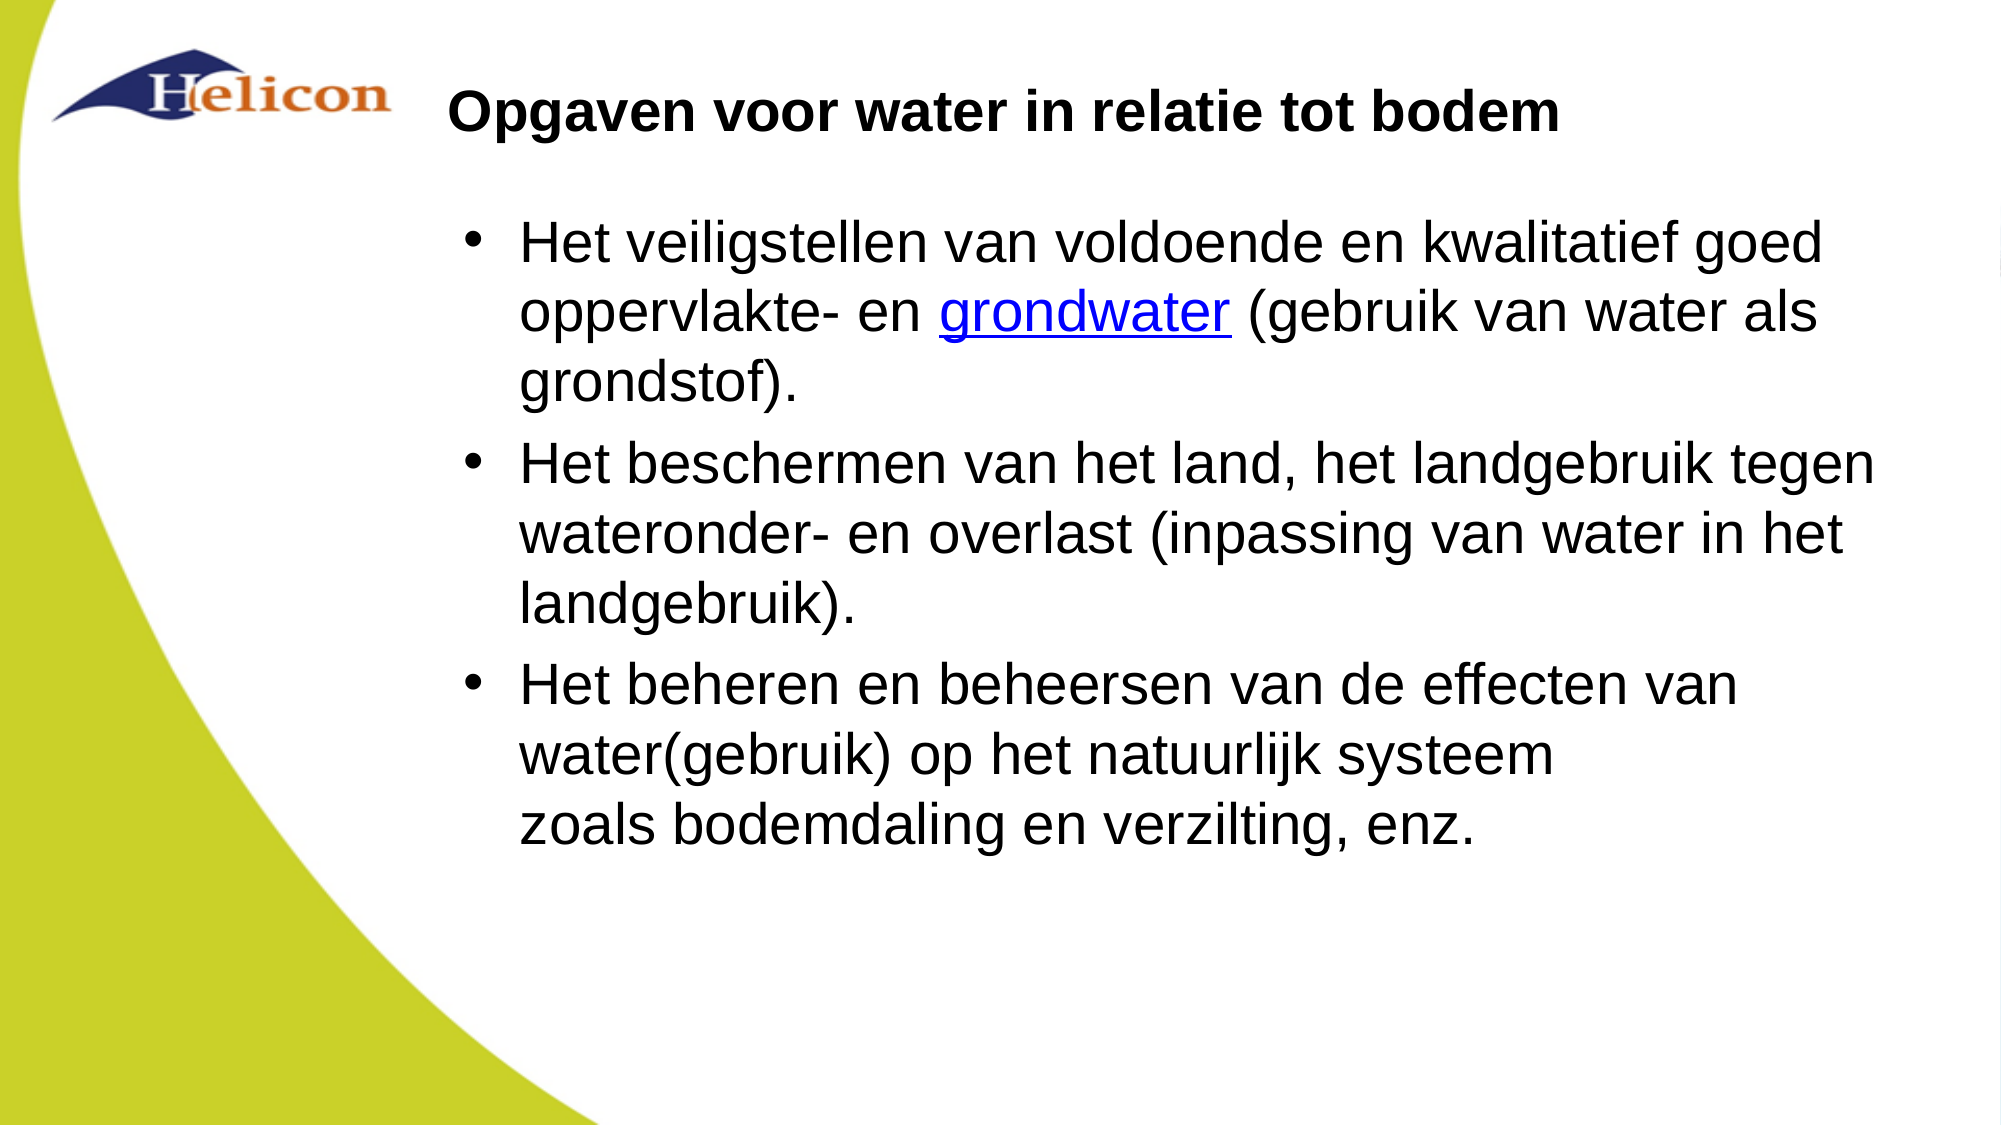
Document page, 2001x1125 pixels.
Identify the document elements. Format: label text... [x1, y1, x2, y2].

list Het veiligstellen van voldoende en kwalitatief goed oppervlakte- en grondwater (gebruik van water als grondstof). Het beschermen van het land, het landgebruik tegen wateronder- en overlast (inpassing van water in het landgebruik). Het beheren en beheersen van de effecten van water(gebruik) op het natuurlijk systeem zoals bodemdaling en verzilting, enz. [448, 196, 1900, 1005]
picture [0, 0, 2001, 1125]
title Opgaven voor water in relatie tot bodem [432, 54, 1887, 161]
